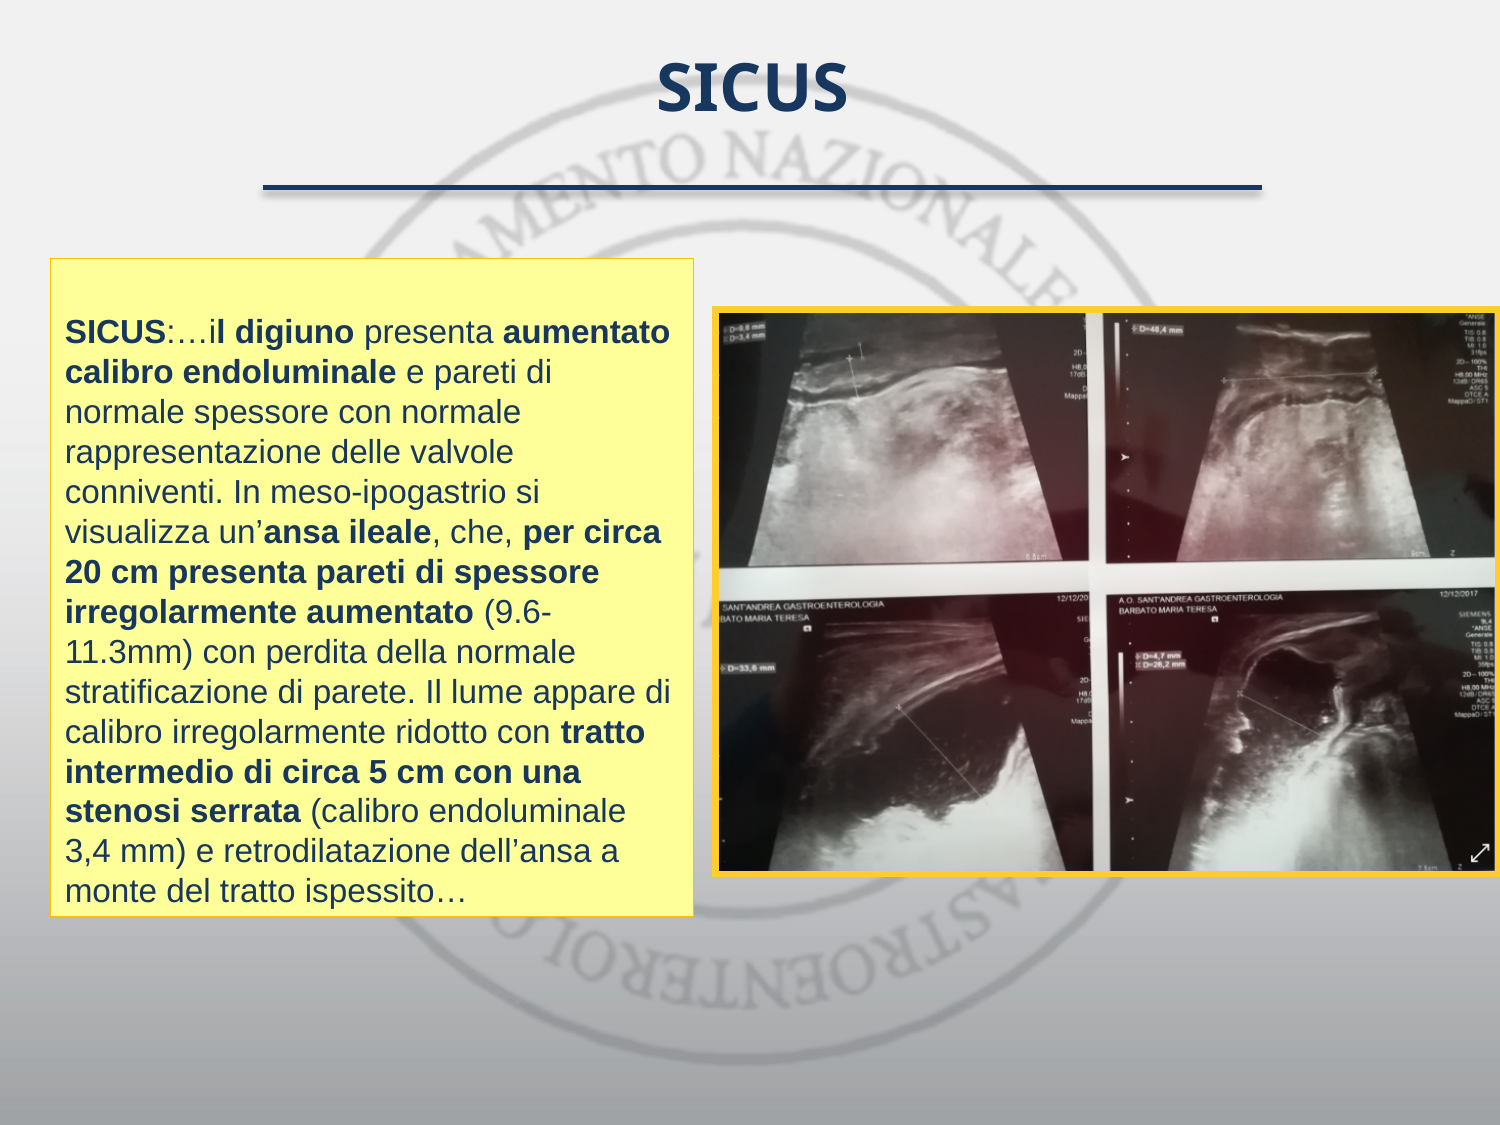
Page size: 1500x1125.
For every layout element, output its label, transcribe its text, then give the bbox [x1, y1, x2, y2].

picture [718, 312, 1496, 871]
text_box SICUS:…il digiuno presenta aumentato calibro endoluminale e pareti di normale spessore con normale rappresentazione delle valvole conniventi. In meso-ipogastrio si visualizza un’ansa ileale, che, per circa 20 cm presenta pareti di spessore irregolarmente aumentato (9.6-11.3mm) con perdita della normale stratificazione di parete. Il lume appare di calibro irregolarmente ridotto con tratto intermedio di circa 5 cm con una stenosi serrata (calibro endoluminale 3,4 mm) e retrodilatazione dell’ansa a monte del tratto ispessito… [50, 258, 694, 917]
picture [0, 0, 1500, 1125]
text_box SICUS [49, 37, 1388, 133]
